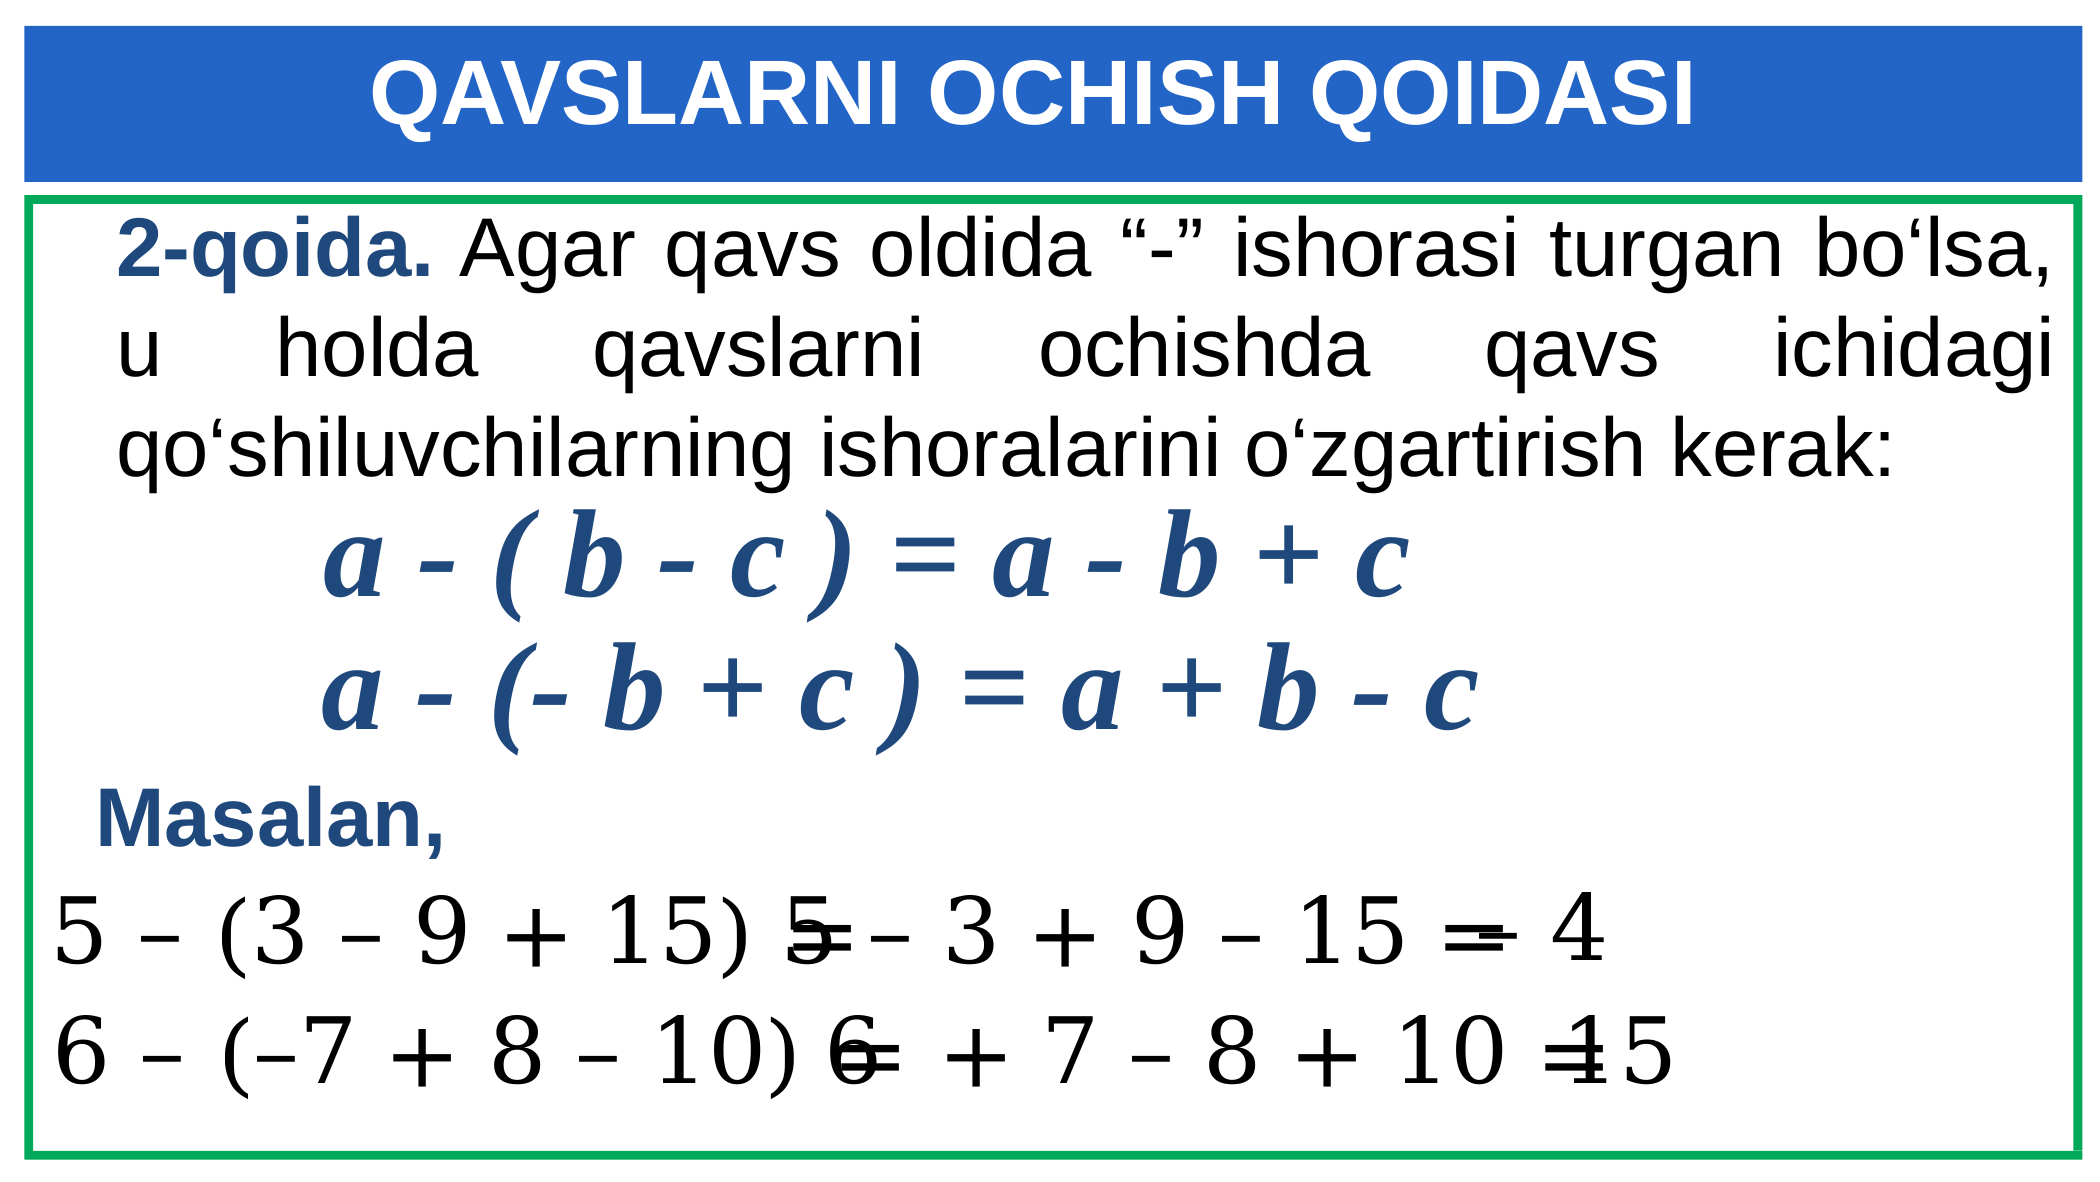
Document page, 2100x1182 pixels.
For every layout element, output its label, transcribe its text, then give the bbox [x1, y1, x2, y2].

text_box QAVSLARNI OCHISH QOIDASI [0, 25, 2068, 150]
text_box 5 – (3 – 9 + 15) = [35, 864, 765, 990]
text_box 6 – (–7 + 8 – 10) = [38, 984, 809, 1109]
text_box 6 + 7 – 8 + 10 = [809, 984, 1547, 1109]
text_box a - (- b + c ) = a + b - c [307, 597, 1496, 763]
text_box a - ( b - c ) = a - b + c [309, 464, 1427, 597]
text_box – 4 [1460, 861, 1624, 984]
text_box Masalan, [57, 756, 551, 864]
text_box 5 – 3 + 9 – 15 = [765, 864, 1460, 984]
text_box 15 [1547, 984, 1694, 1109]
text_box 2-qoida. Agar qavs oldida “-” ishorasi turgan bo‘lsa, u holda qavslarni ochishda qavs ichidagi qo‘shiluvchilarning ishoralarini o‘zgartirish kerak: [101, 185, 2071, 501]
